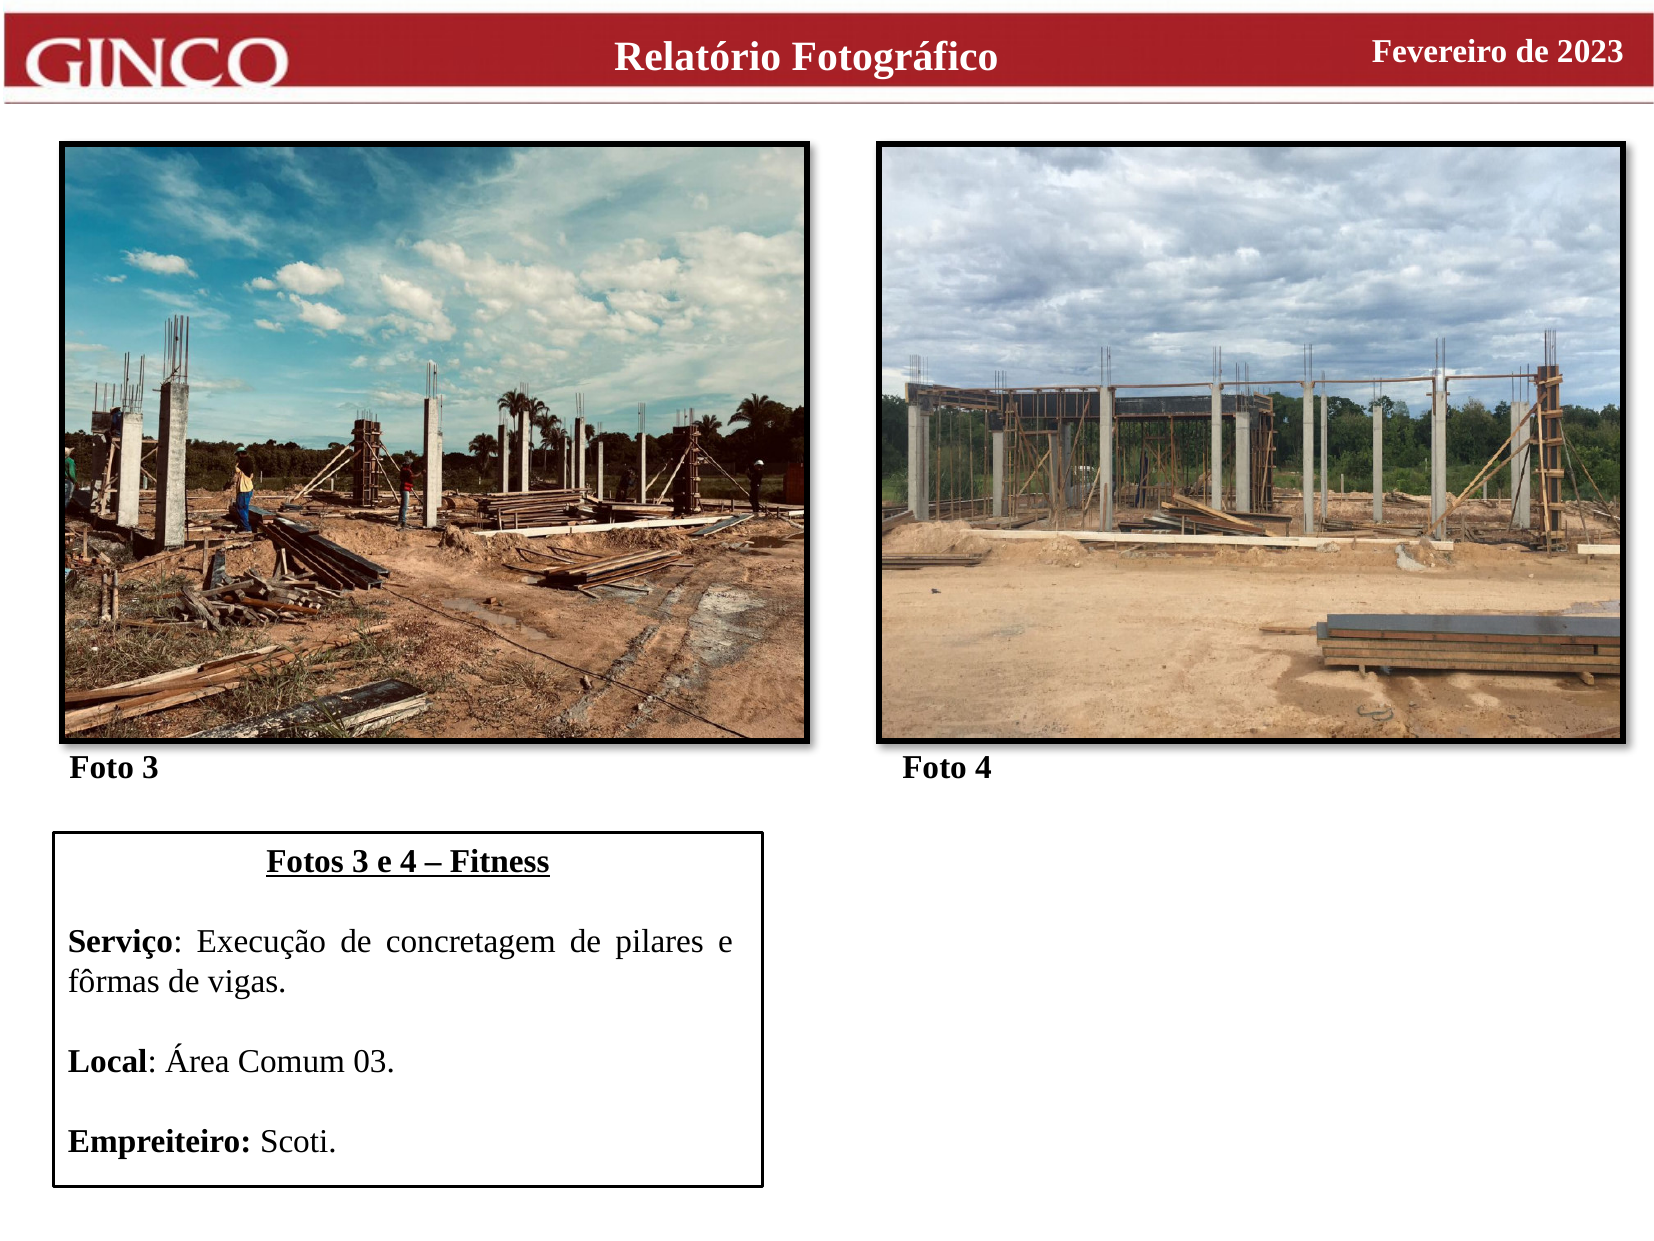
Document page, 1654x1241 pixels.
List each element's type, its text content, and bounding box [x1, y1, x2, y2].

picture [65, 147, 804, 739]
text_box Fotos 3 e 4 – Fitness Serviço: Execução de concretagem de pilares e fôrmas de vigas. Local: Área Comum 03. Empreiteiro: Scoti. [53, 832, 763, 1187]
text_box Foto 4 [887, 755, 1008, 793]
text_box Foto 3 [54, 737, 174, 793]
picture [881, 147, 1621, 739]
picture [2, 0, 1654, 104]
